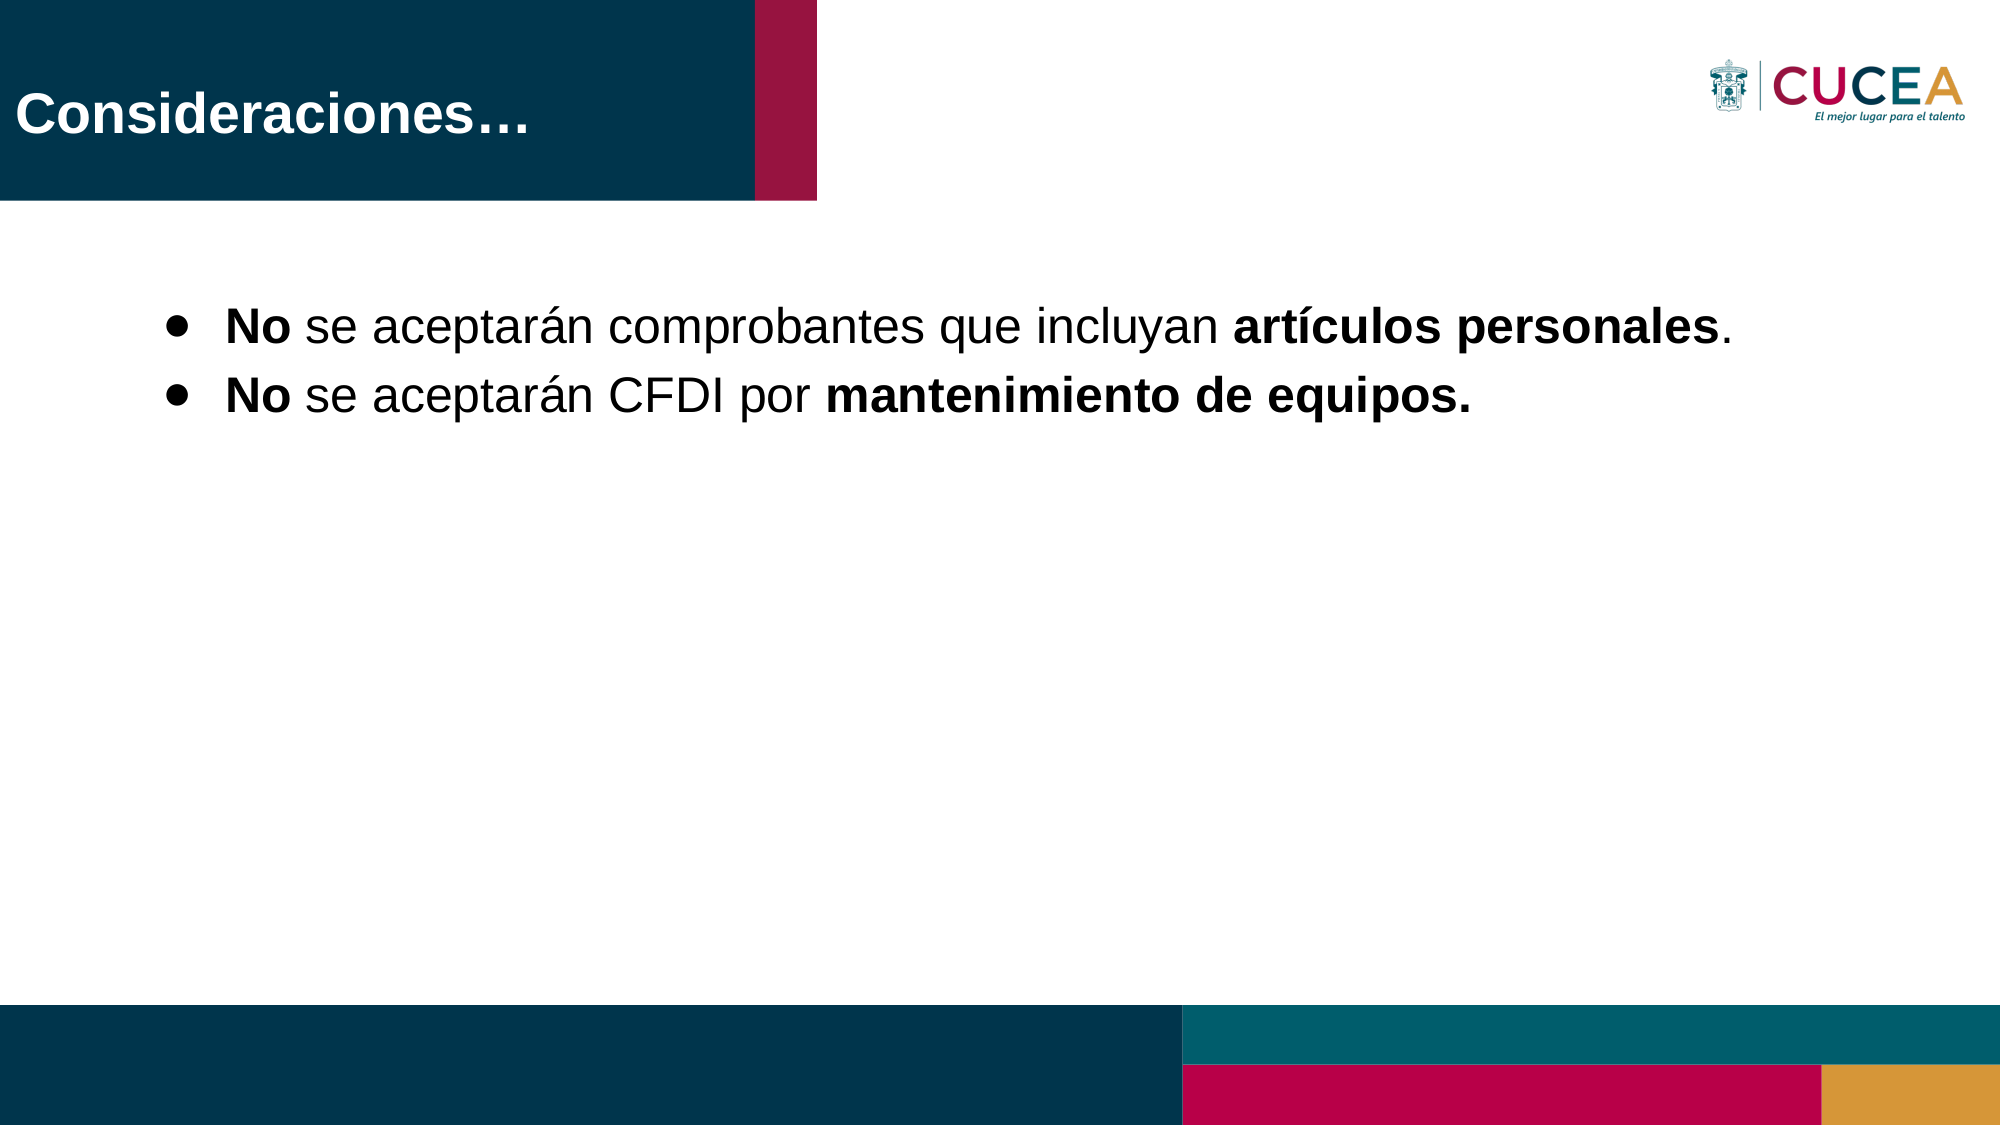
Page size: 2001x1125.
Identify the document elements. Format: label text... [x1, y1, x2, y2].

title Consideraciones… [12, 74, 575, 264]
picture [1710, 59, 1965, 123]
text_box No se aceptarán comprobantes que incluyan artículos personales. No se aceptarán CFDI por mantenimiento de equipos. [150, 282, 1850, 423]
